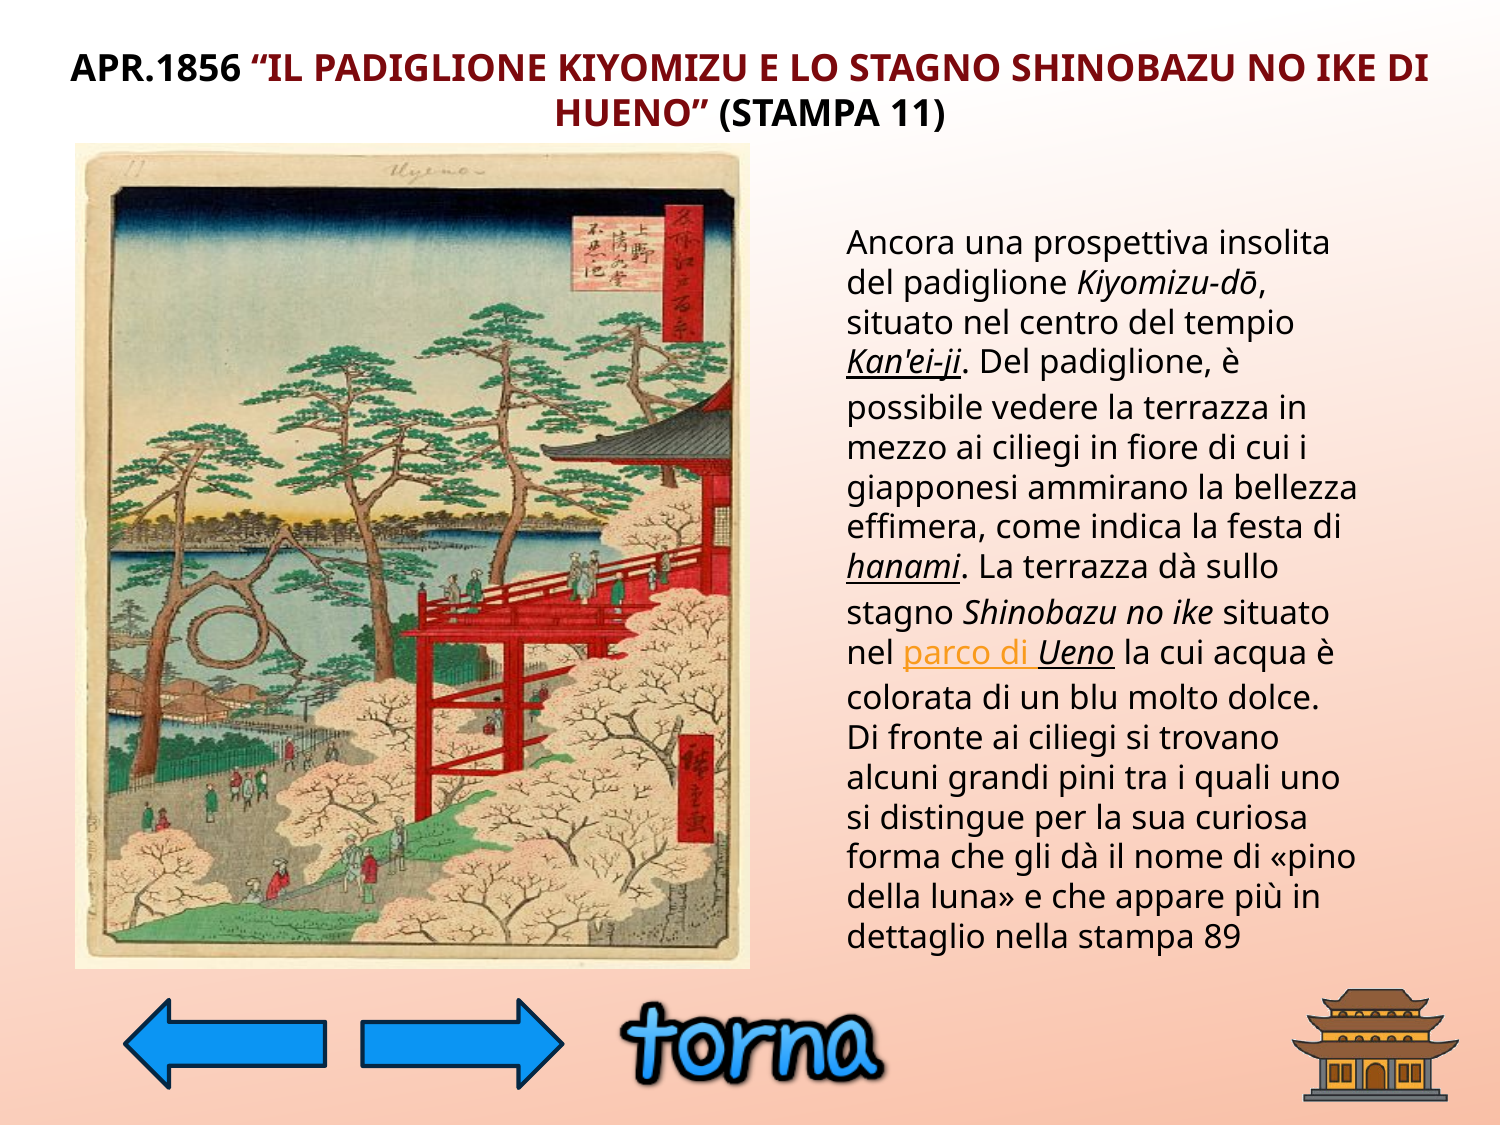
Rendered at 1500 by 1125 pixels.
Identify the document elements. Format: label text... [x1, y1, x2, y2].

picture [1282, 985, 1468, 1110]
text_box [122, 997, 328, 1090]
picture [75, 142, 751, 970]
picture [603, 987, 903, 1101]
text_box Ancora una prospettiva insolita del padiglione Kiyomizu-dō, situato nel centro del tempio Kan'ei-ji. Del padiglione, è possibile vedere la terrazza in mezzo ai ciliegi in fiore di cui i giapponesi ammirano la bellezza effimera, come indica la festa di hanami. La terrazza dà sullo stagno Shinobazu no ike situato nel parco di Ueno la cui acqua è colorata di un blu molto dolce. Di fronte ai ciliegi si trovano alcuni grandi pini tra i quali uno si distingue per la sua curiosa forma che gli dà il nome di «pino della luna» e che appare più in dettaglio nella stampa 89 [831, 213, 1376, 963]
text_box APR.1856 “IL PADIGLIONE KIYOMIZU E LO STAGNO SHINOBAZU NO IKE DI HUENO” (STAMPA 11) [0, 37, 1500, 142]
text_box [360, 998, 565, 1090]
